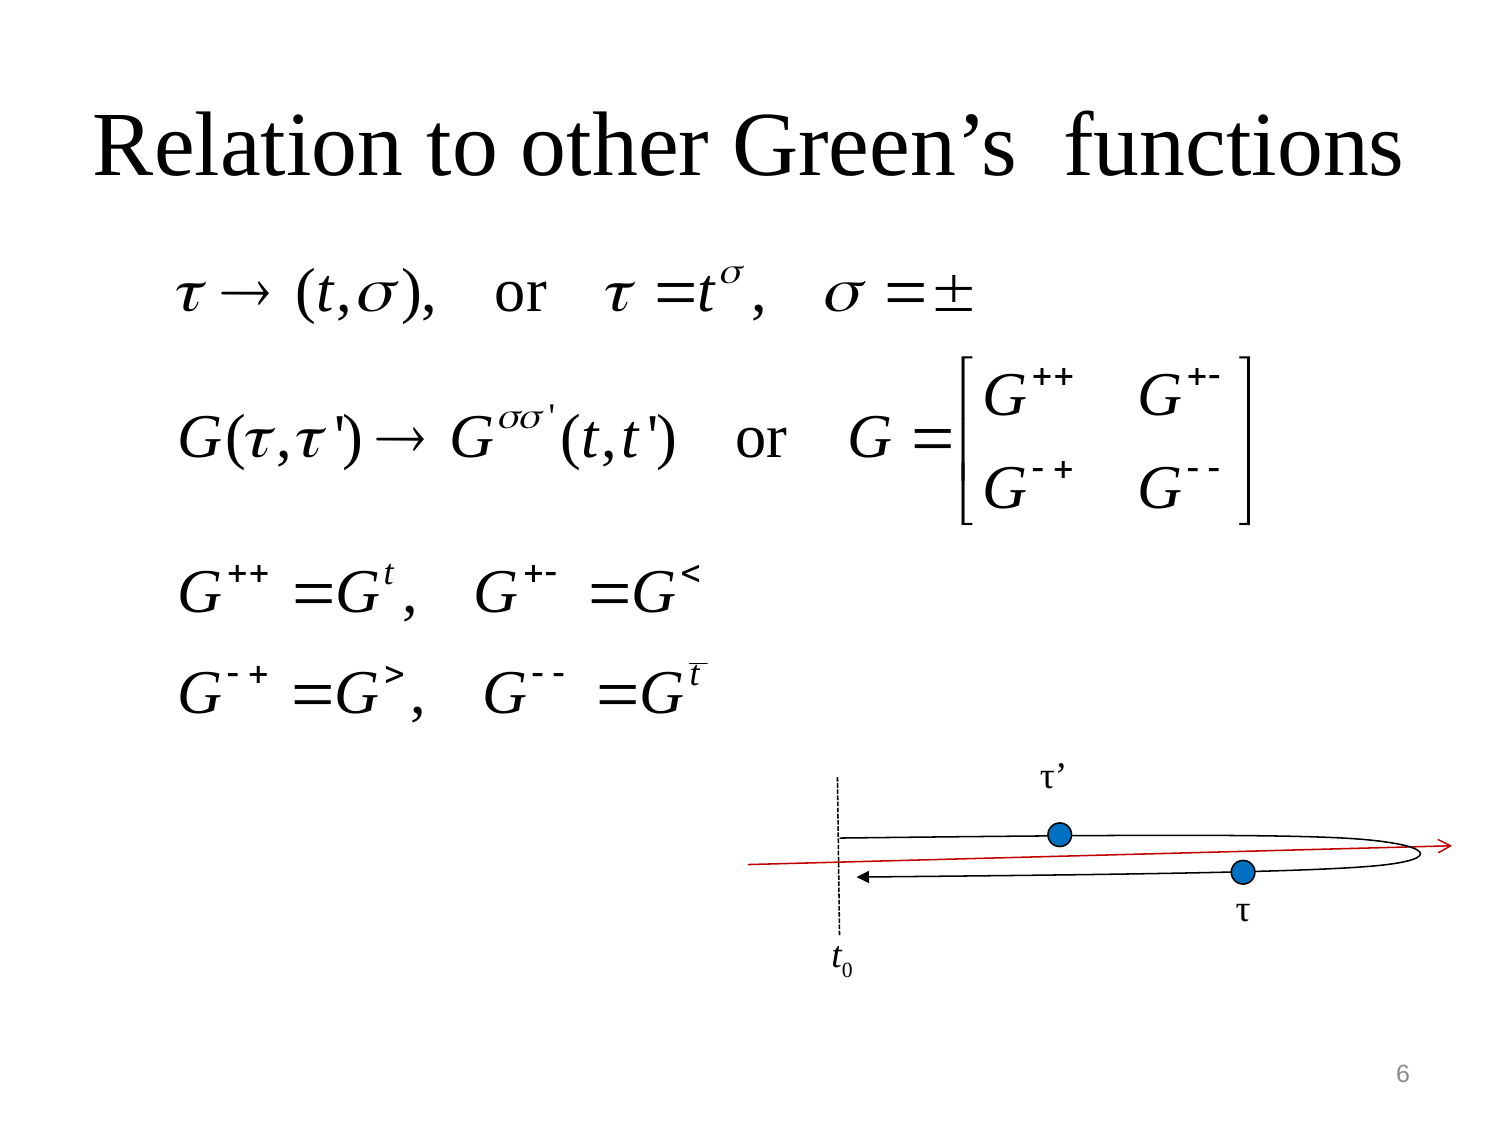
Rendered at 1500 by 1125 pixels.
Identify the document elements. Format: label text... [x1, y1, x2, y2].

text_box τ’ [1025, 744, 1121, 804]
text_box τ [1220, 877, 1317, 937]
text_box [747, 845, 1453, 865]
text_box [855, 874, 1135, 884]
text_box [1047, 822, 1072, 844]
slide_number 6 [1074, 1042, 1425, 1103]
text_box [759, 854, 918, 858]
text_box [1069, 835, 1399, 844]
text_box [839, 835, 1051, 844]
title Relation to other Green’s functions [75, 45, 1425, 233]
text_box t0 [816, 922, 886, 989]
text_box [175, 249, 1266, 735]
